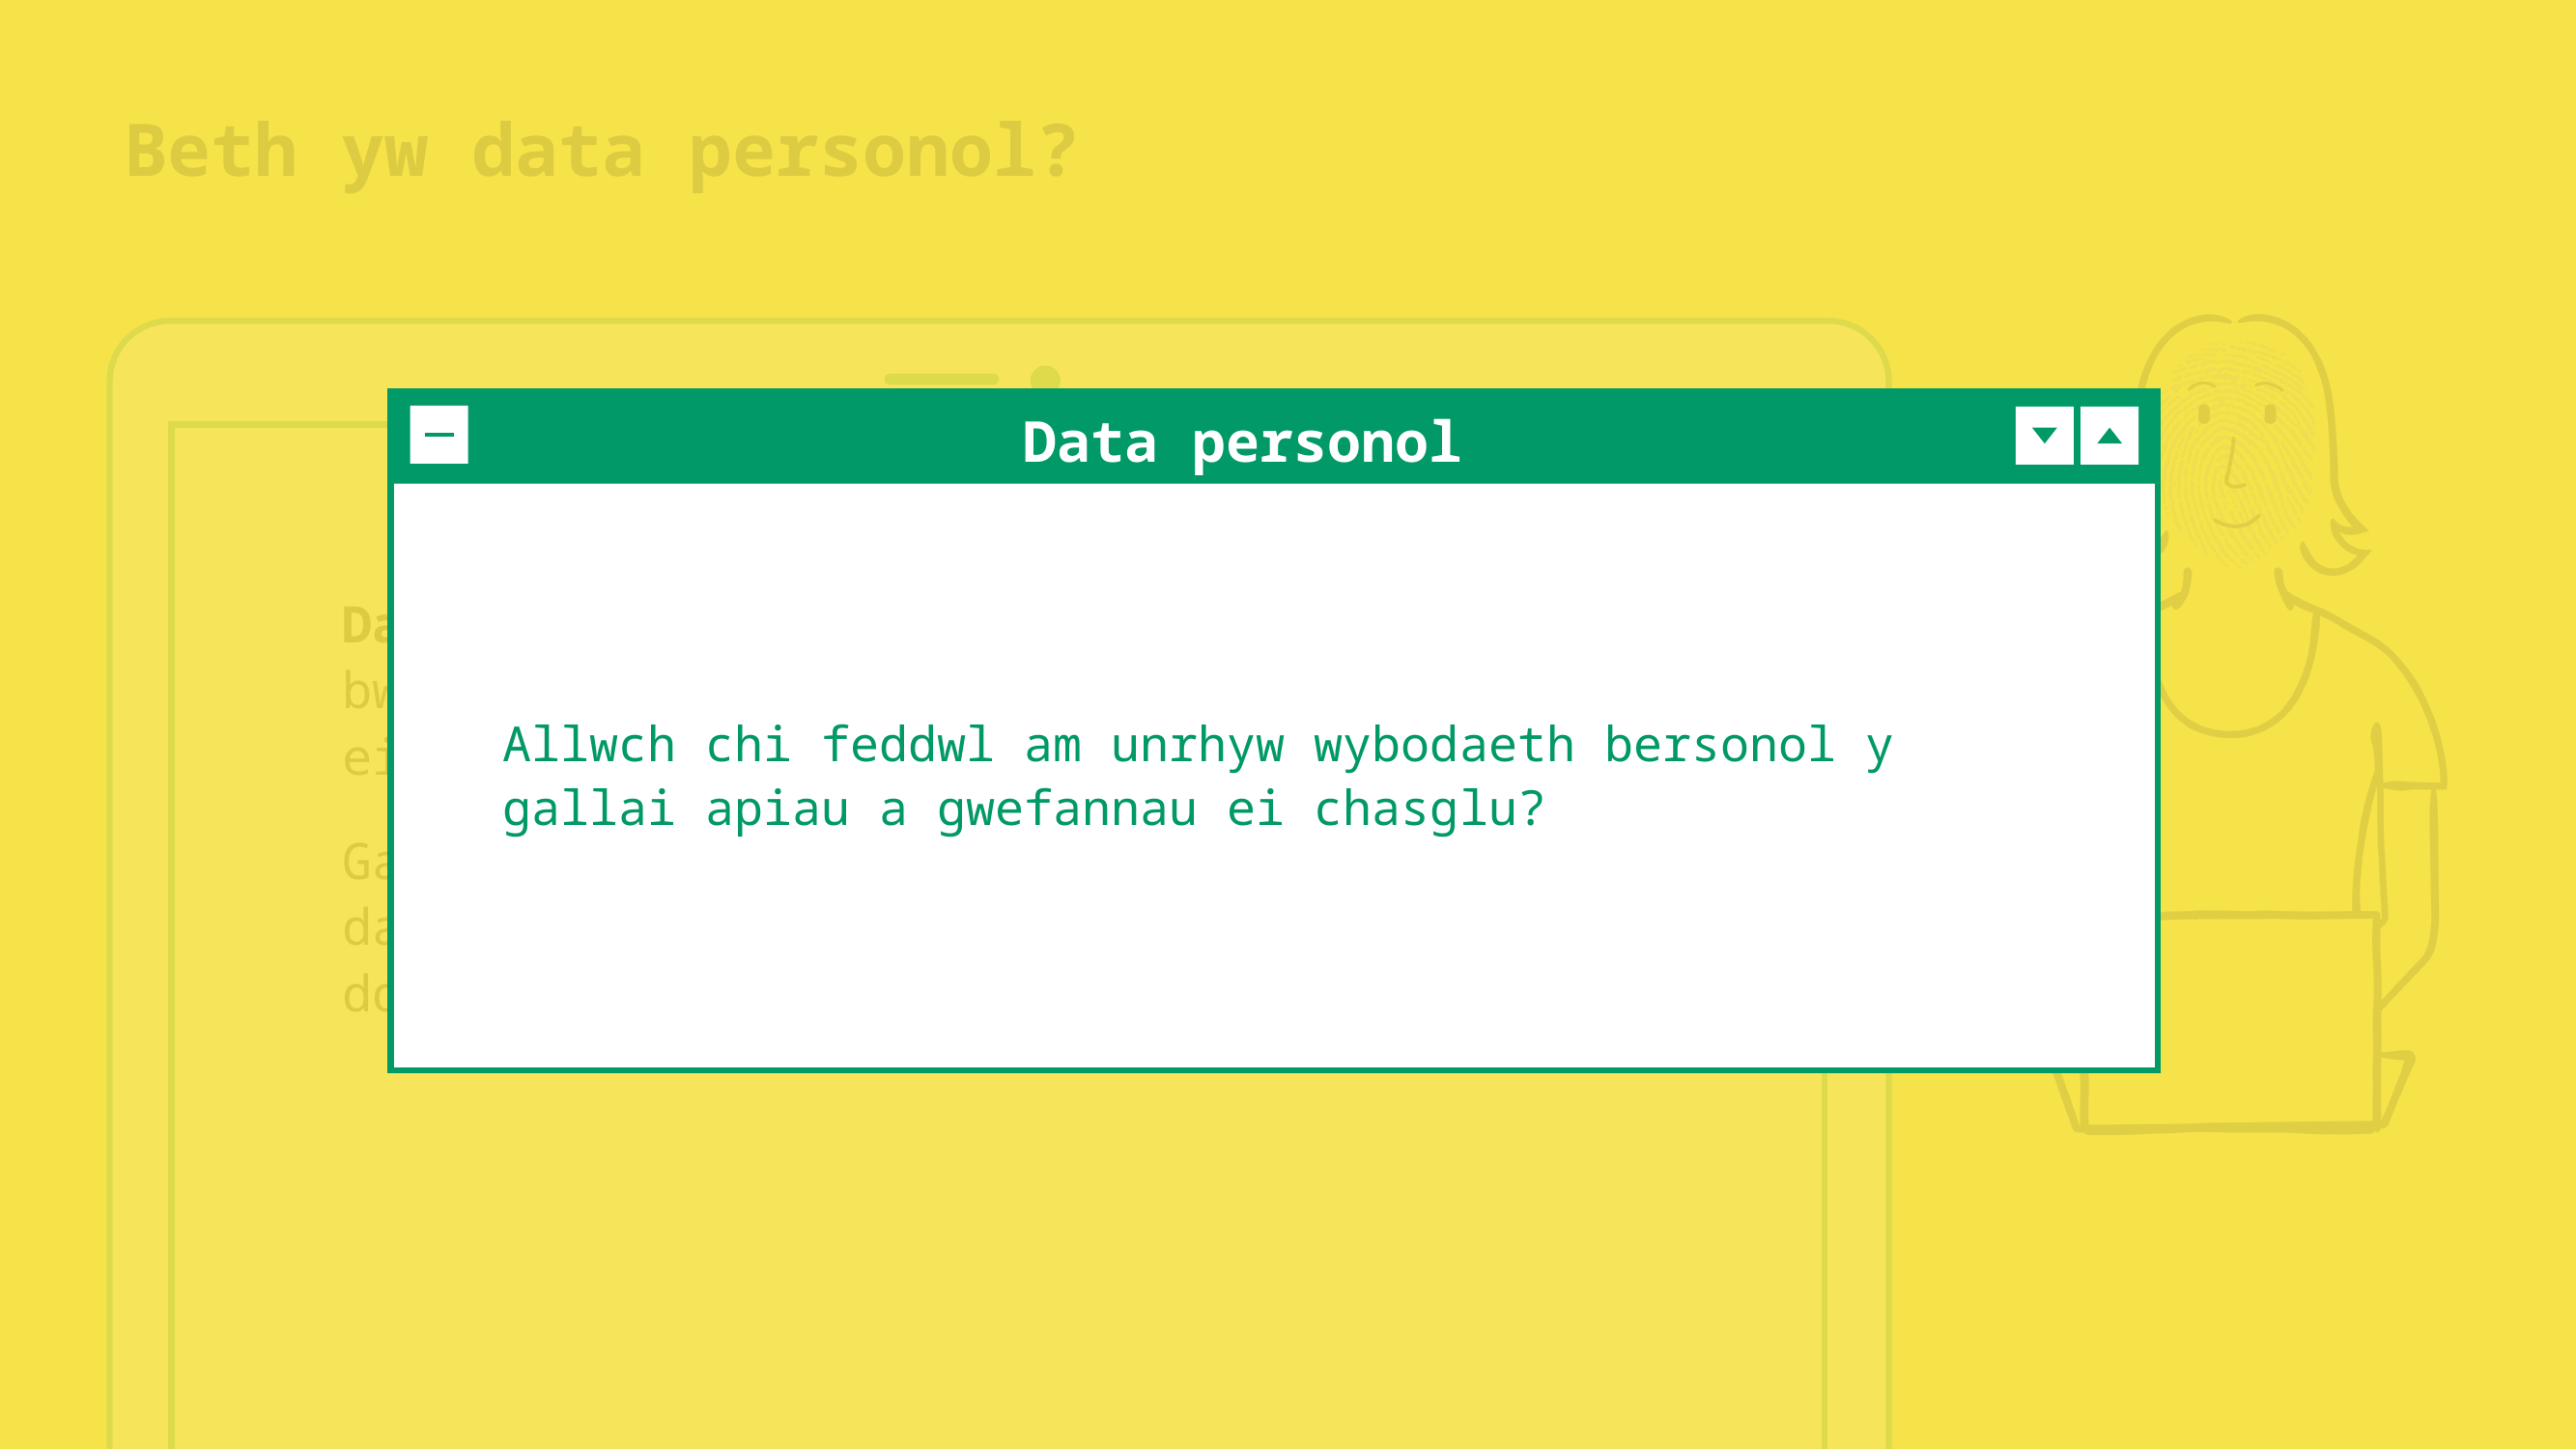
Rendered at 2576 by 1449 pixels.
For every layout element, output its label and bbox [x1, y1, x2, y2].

text_box [390, 391, 2159, 1070]
text_box [109, 321, 1889, 1449]
text_box [0, 0, 2575, 1449]
picture [2020, 314, 2448, 1135]
